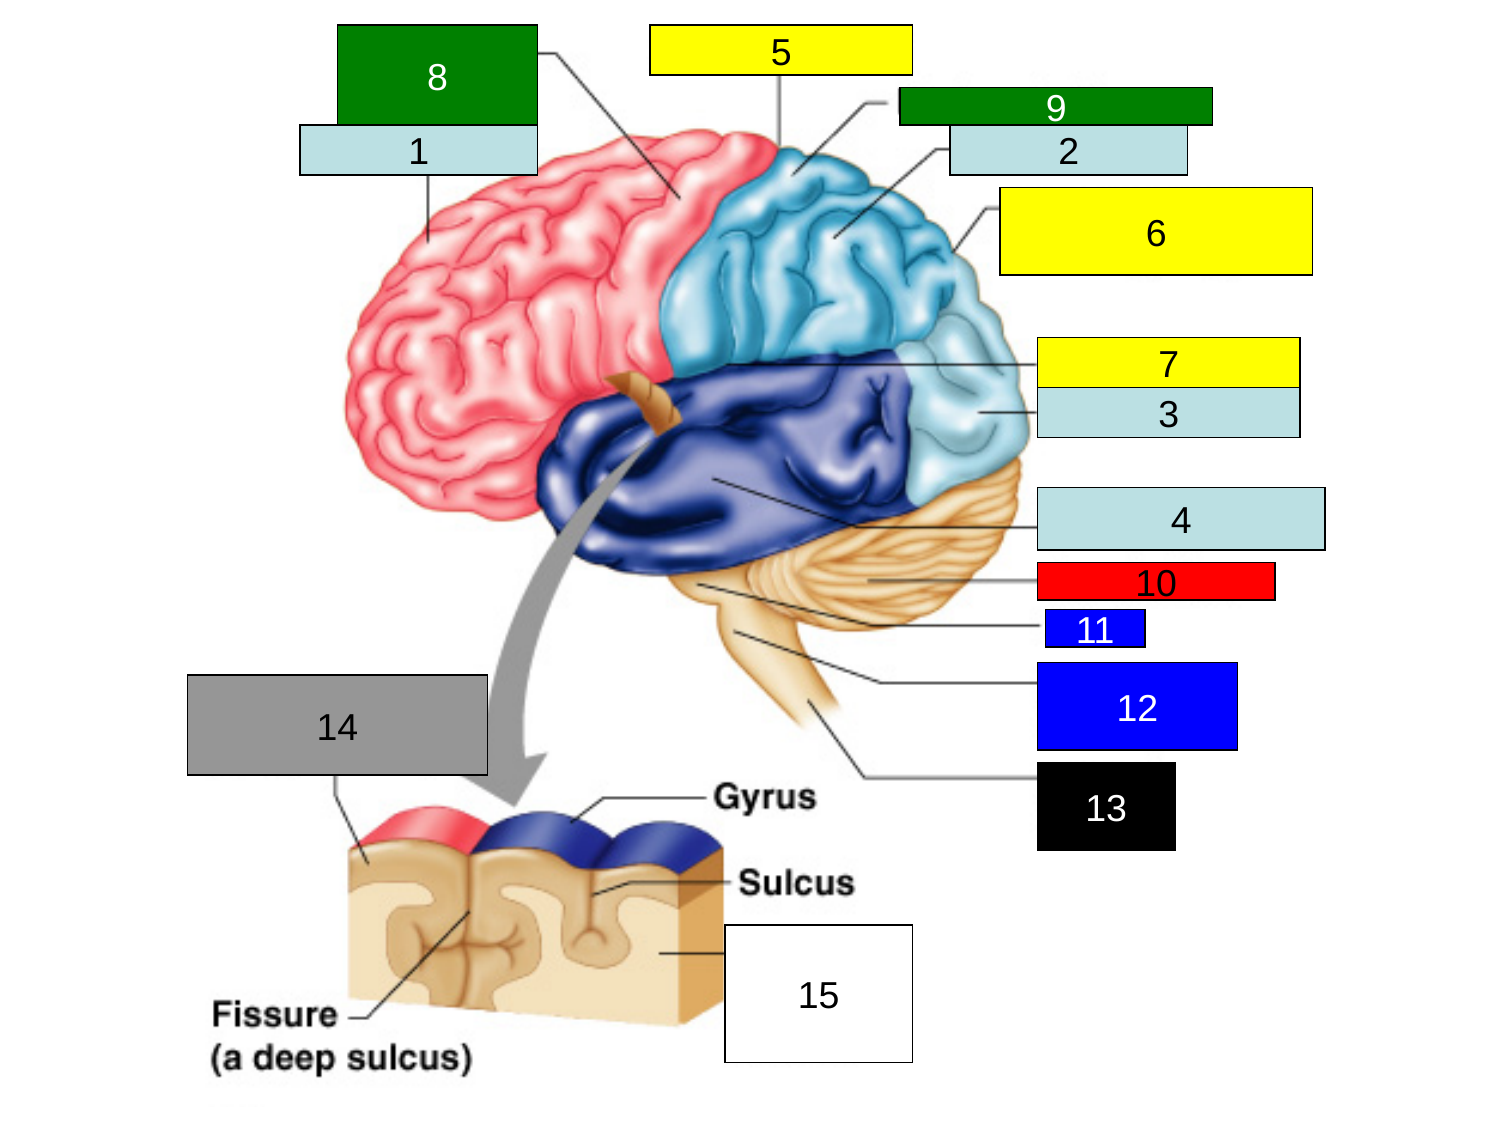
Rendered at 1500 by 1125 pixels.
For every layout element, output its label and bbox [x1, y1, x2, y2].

picture [149, 0, 1338, 1107]
